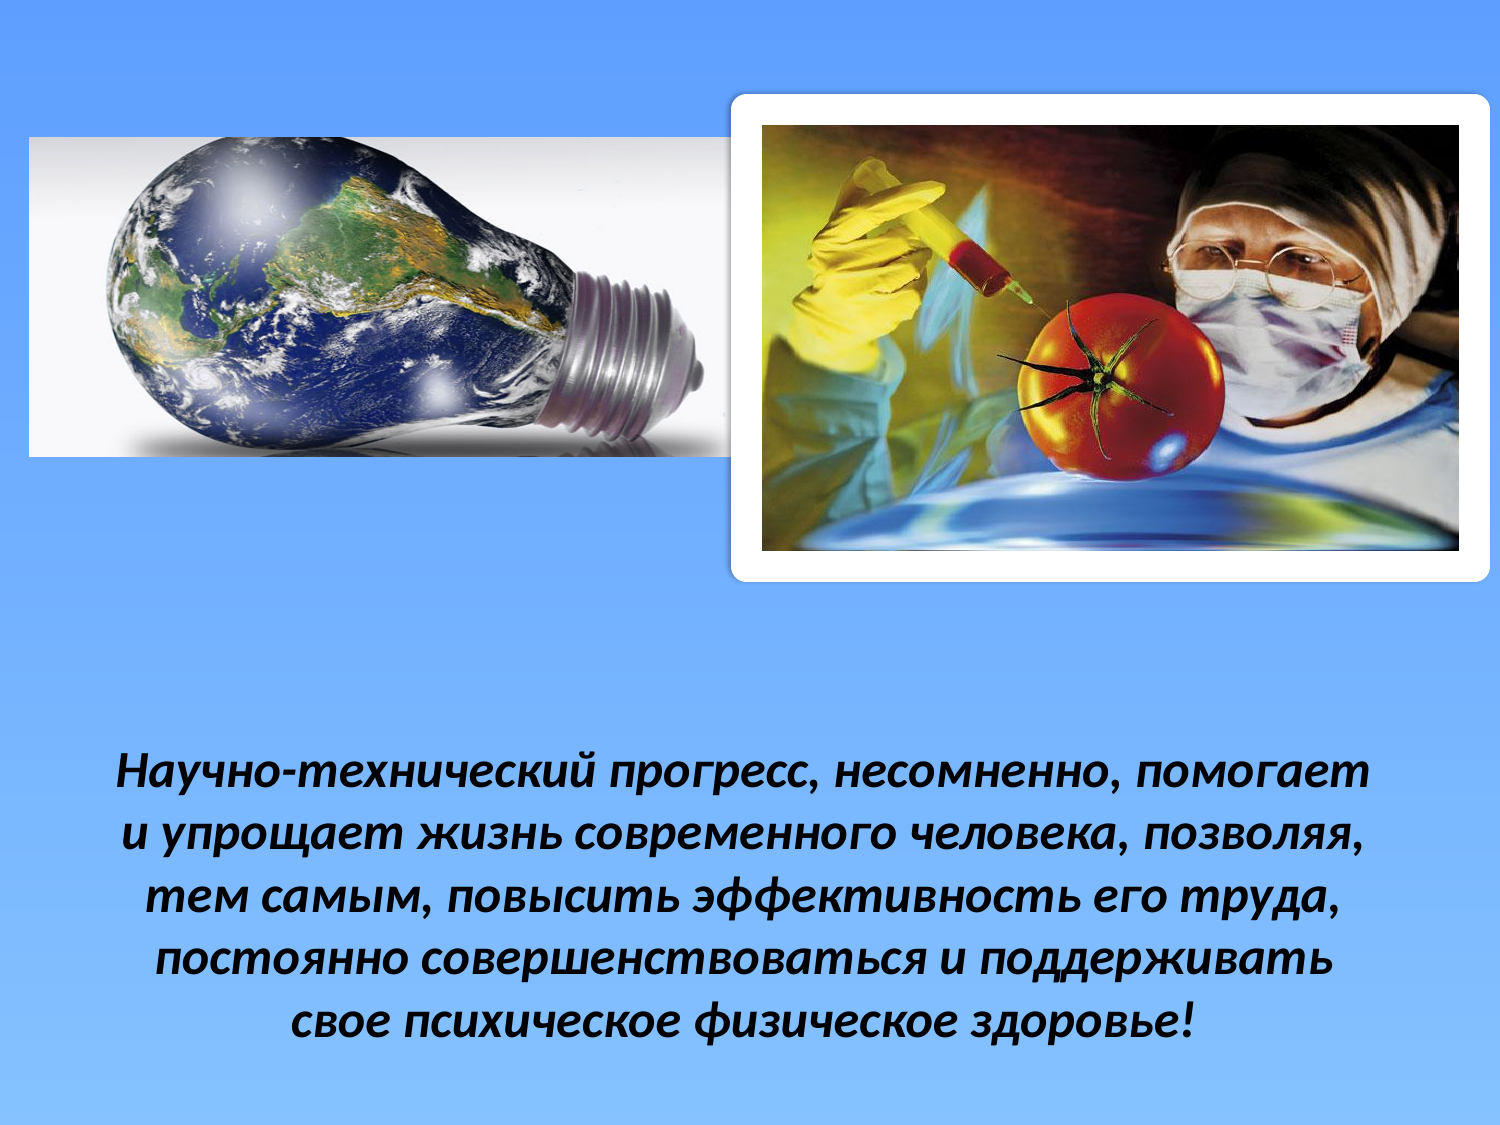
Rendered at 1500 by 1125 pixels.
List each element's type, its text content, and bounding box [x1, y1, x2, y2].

picture [29, 125, 1459, 551]
text_box Научно-технический прогресс, несомненно, помогает и упрощает жизнь современного человека, позволяя, тем самым, повысить эффективность его труда, постоянно совершенствоваться и поддерживать свое психическое физическое здоровье! [100, 727, 1388, 1055]
